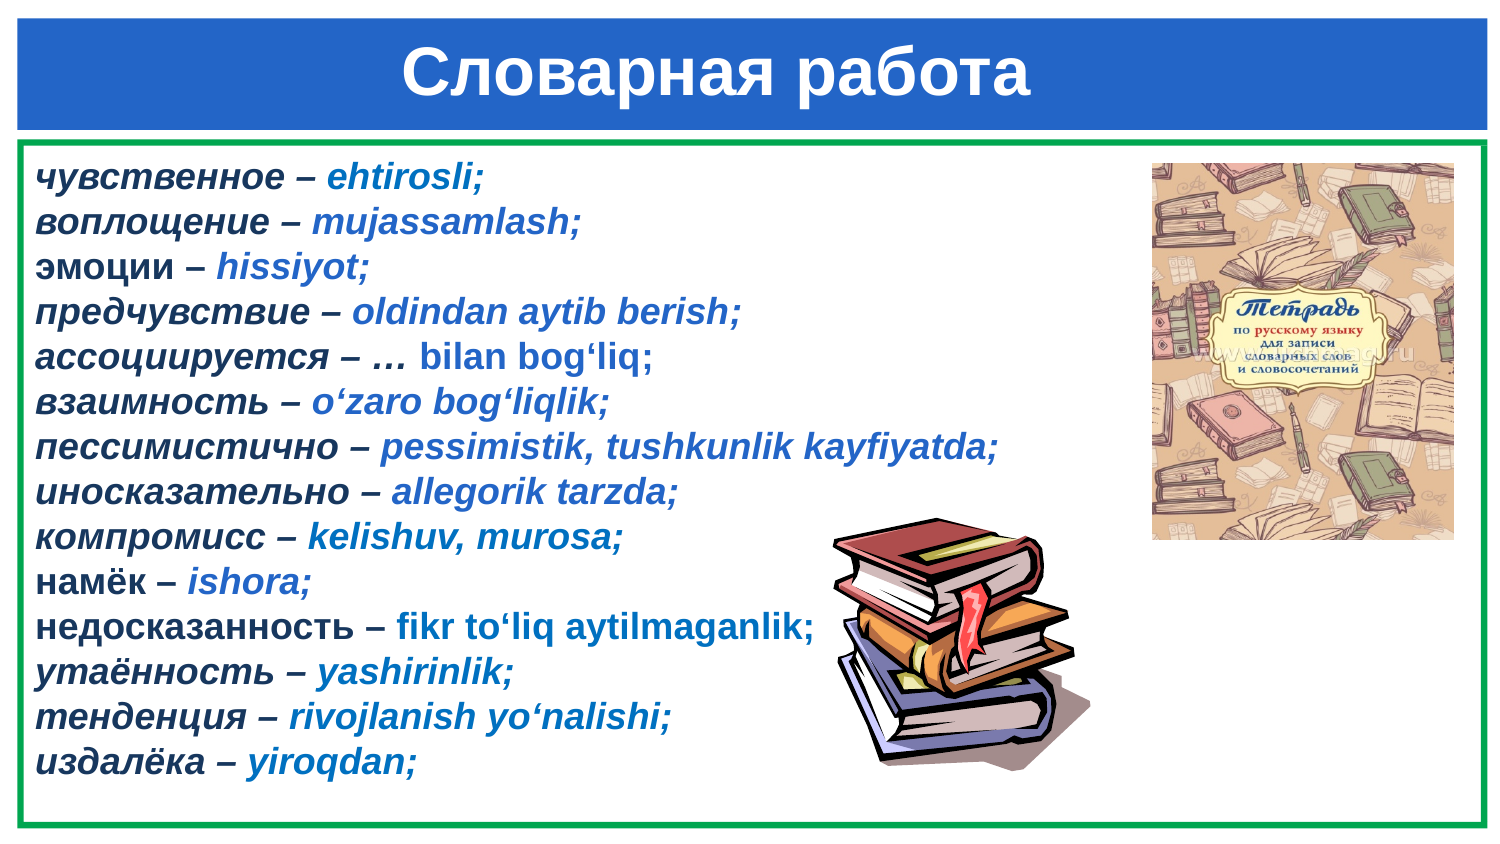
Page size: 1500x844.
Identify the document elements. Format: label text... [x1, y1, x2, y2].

list чувственное – ehtirosli; воплощение – mujassamlash; эмоции – hissiyot; предчувствие – oldindan aytib berish; ассоциируется – … bilan bog‘liq; взаимность – o‘zaro bog‘liqlik; пессимистично – pessimistik, tushkunlik kayfiyatda; иносказательно – allegorik tarzda; компромисс – kelishuv, murosa; намёк – ishora; недосказанность – fikr to‘liq aytilmaganlik; yтаённость – yashirinlik; тенденция – rivojlanish yo‘nalishi; издалёка – yiroqdan; [35, 152, 1340, 844]
title Словарная работа [78, 26, 1422, 110]
picture [1152, 163, 1454, 541]
picture [832, 516, 1093, 774]
